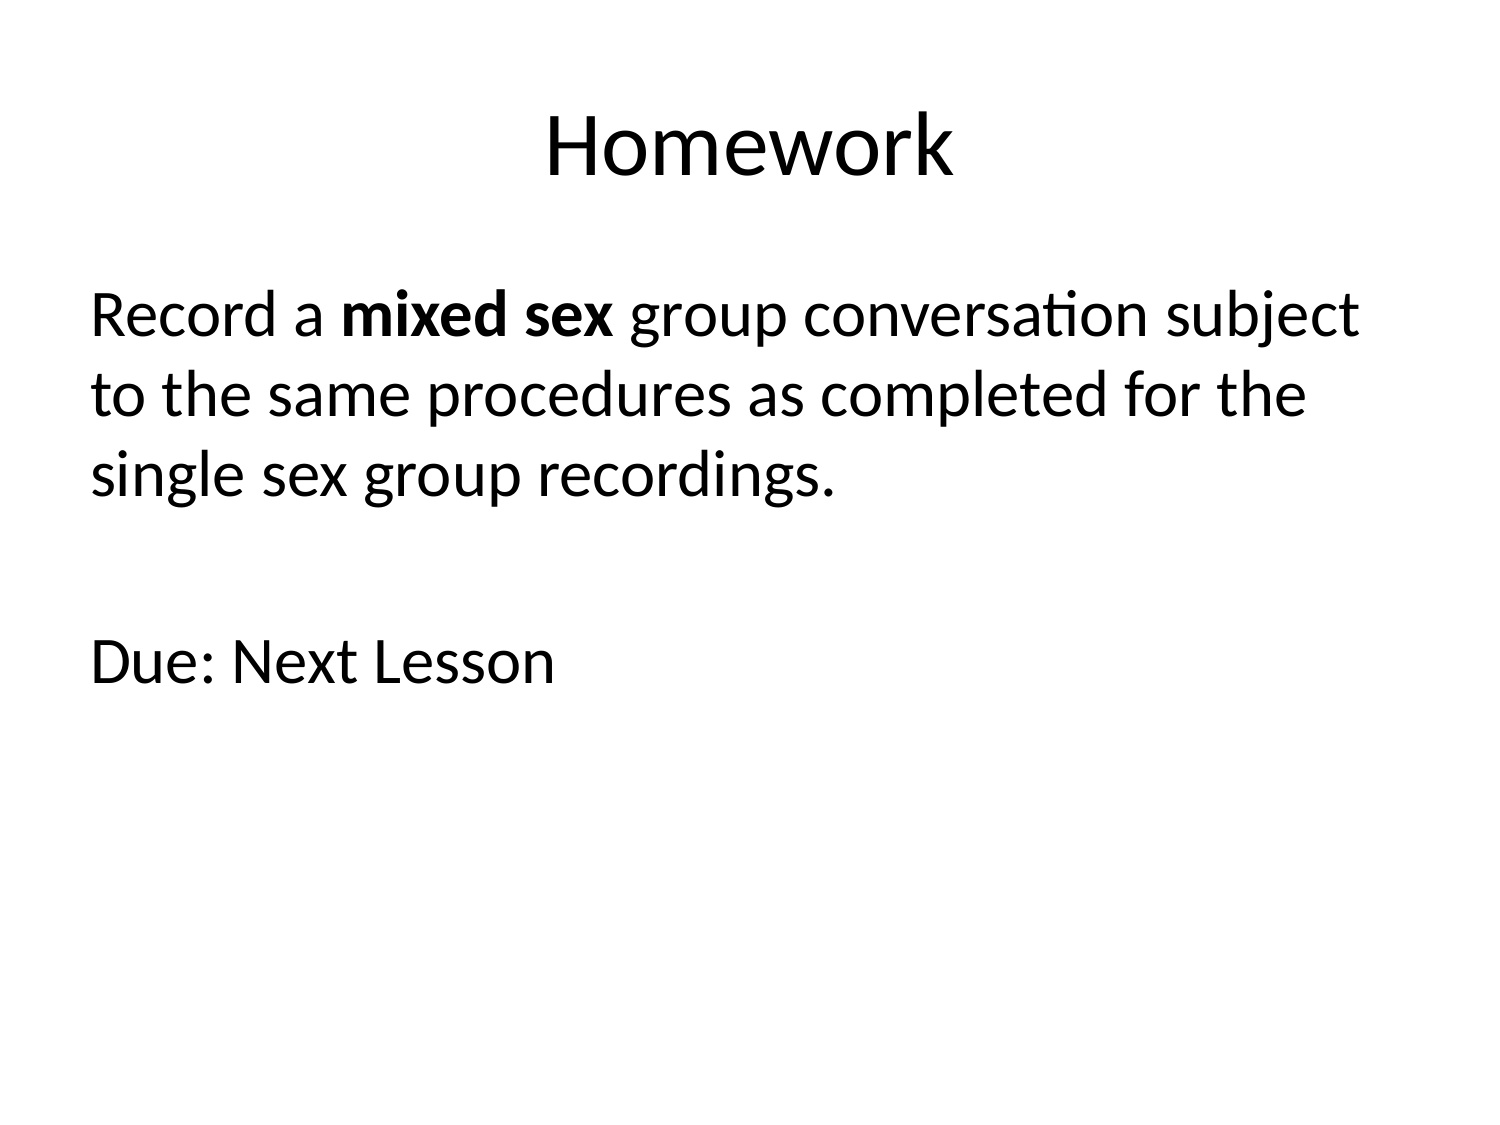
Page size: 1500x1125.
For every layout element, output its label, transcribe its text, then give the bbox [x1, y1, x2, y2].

list Record a mixed sex group conversation subject to the same procedures as completed for the single sex group recordings. Due: Next Lesson [75, 262, 1425, 1005]
title Homework [75, 45, 1425, 233]
